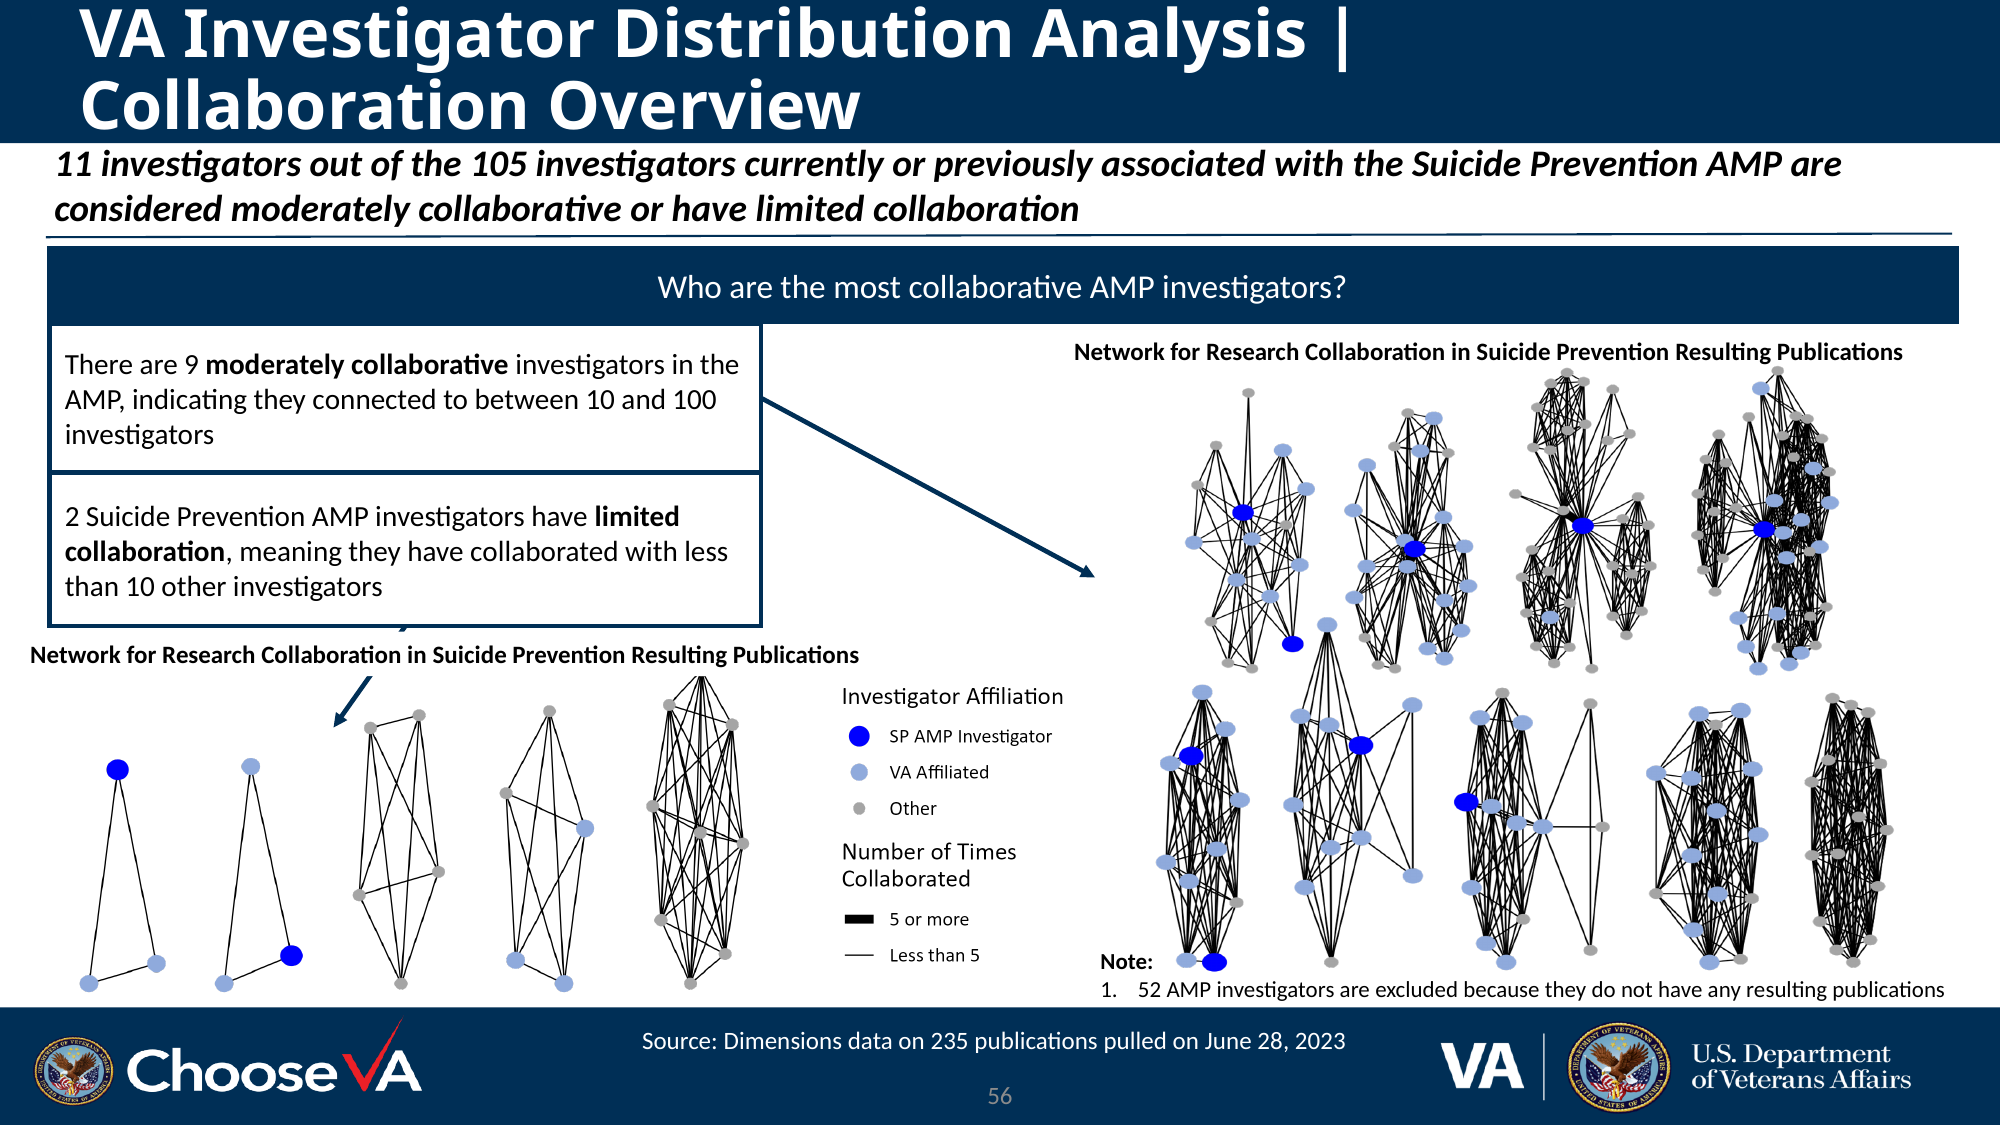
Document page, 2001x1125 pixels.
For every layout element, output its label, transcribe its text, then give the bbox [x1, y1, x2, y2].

text_box Source: Dimensions data on 235 publications pulled on June 28, 2023 [568, 1016, 1421, 1062]
text_box 2 Suicide Prevention AMP investigators have limited collaboration, meaning they have collaborated with less than 10 other investigators [49, 473, 762, 627]
text_box There are 9 moderately collaborative investigators in the AMP, indicating they connected to between 10 and 100 investigators [49, 322, 762, 473]
picture [1130, 353, 1927, 979]
text_box Note: 52 AMP investigators are excluded because they do not have any resulting publications [1085, 939, 1991, 1010]
picture [803, 657, 1064, 988]
title VA Investigator Distribution Analysis | Collaboration Overview [64, 15, 1790, 128]
picture [56, 657, 768, 999]
text_box Network for Research Collaboration in Suicide Prevention Resulting Publications [406, 631, 881, 677]
slide_number 56 [774, 1065, 1225, 1125]
text_box Who are the most collaborative AMP investigators? [47, 246, 1959, 324]
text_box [760, 397, 1095, 578]
picture [33, 1015, 422, 1106]
text_box 11 investigators out of the 105 investigators currently or previously associated with the Suicide Prevention AMP are considered moderately collaborative or have limited collaboration [39, 131, 1951, 237]
picture [1434, 1014, 1917, 1120]
text_box Network for Research Collaboration in Suicide Prevention Resulting Publications [989, 327, 1989, 373]
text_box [45, 233, 1952, 238]
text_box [333, 626, 406, 728]
text_box Network for Research Collaboration in Suicide Prevention Resulting Publications [10, 631, 333, 677]
